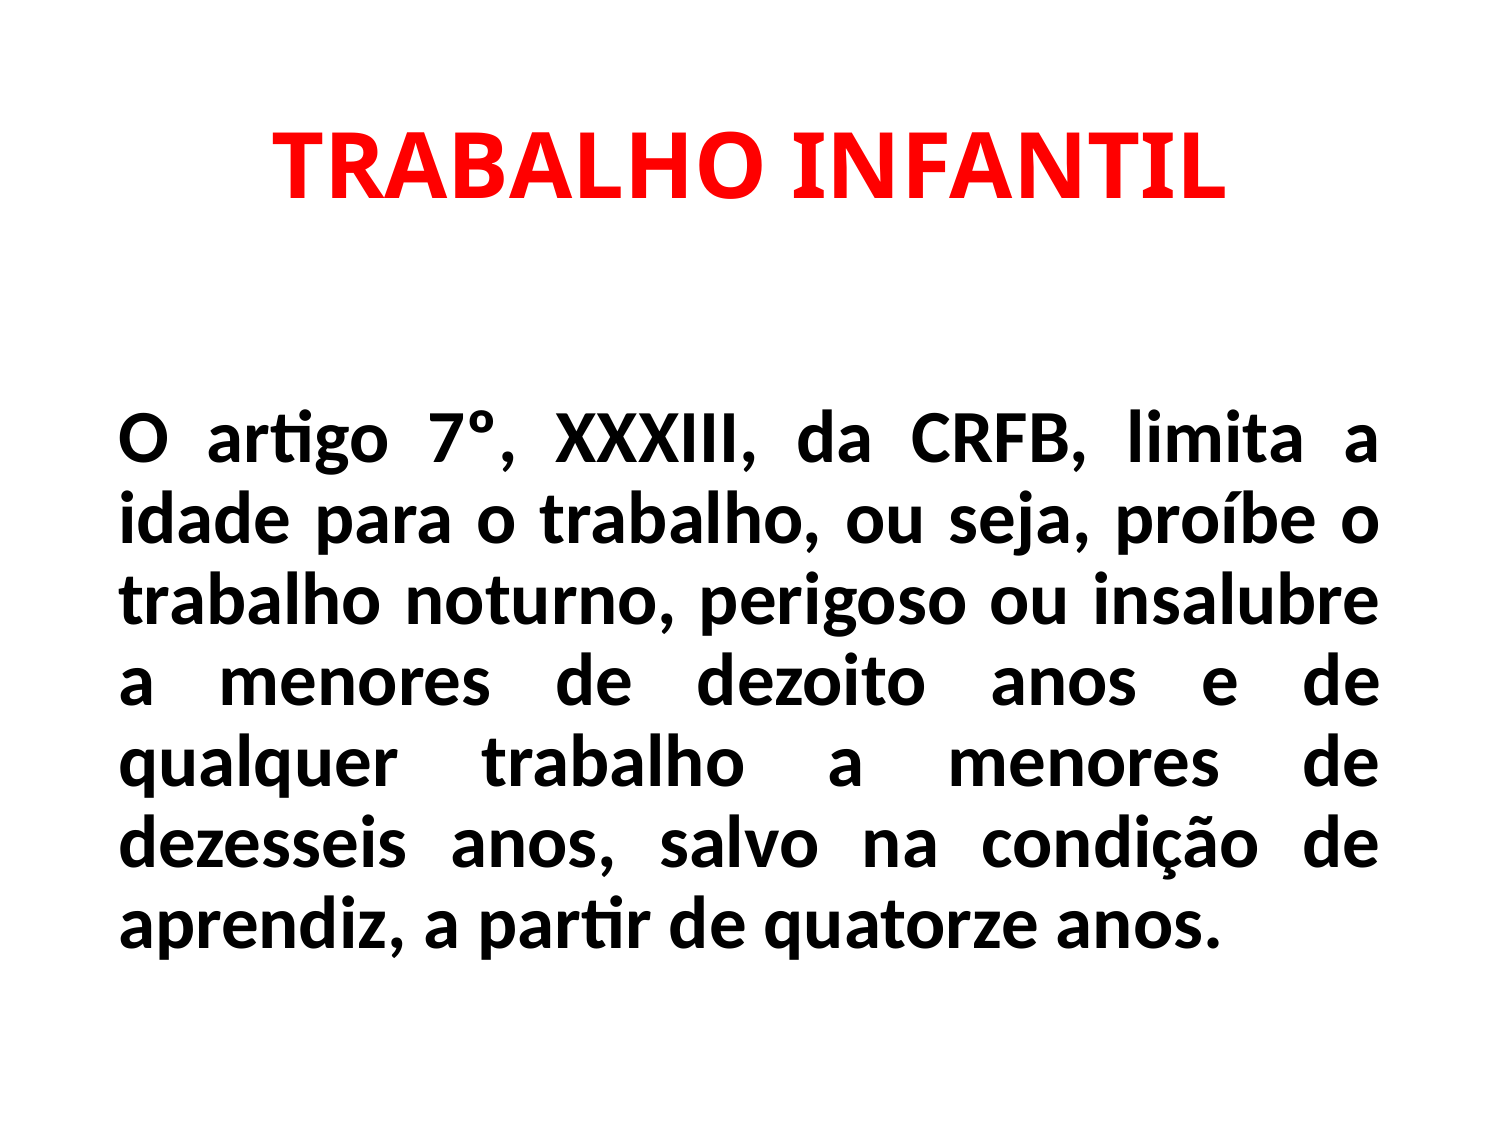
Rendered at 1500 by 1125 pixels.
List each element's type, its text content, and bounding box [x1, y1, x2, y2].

list O artigo 7º, XXXIII, da CRFB, limita a idade para o trabalho, ou seja, proíbe o trabalho noturno, perigoso ou insalubre a menores de dezoito anos e de qualquer trabalho a menores de dezesseis anos, salvo na condição de aprendiz, a partir de quatorze anos. [103, 299, 1397, 1014]
title TRABALHO INFANTIL [103, 59, 1397, 278]
